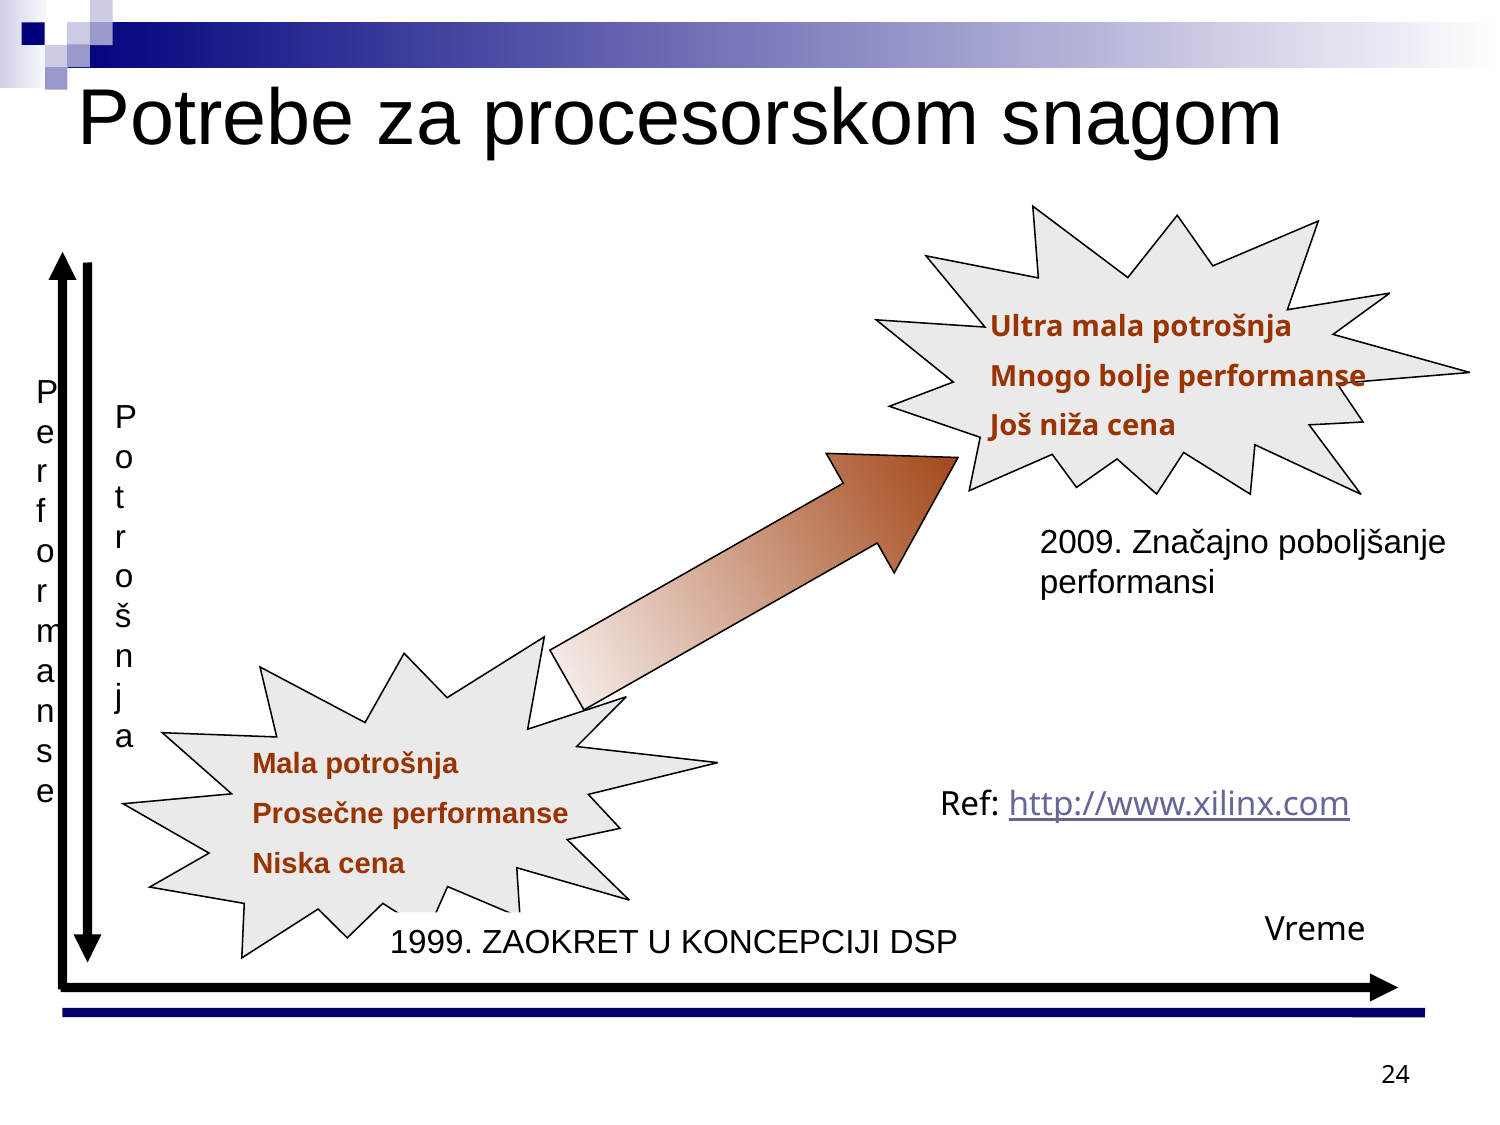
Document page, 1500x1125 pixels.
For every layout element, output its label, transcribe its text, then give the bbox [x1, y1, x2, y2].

text_box [876, 319, 975, 436]
title Potrebe za procesorskom snagom [62, 62, 1500, 163]
text_box [1388, 349, 1470, 380]
text_box [123, 636, 627, 958]
text_box [1353, 293, 1390, 299]
text_box Performanse [21, 362, 59, 794]
text_box Mala potrošnja Prosečne performanse Niska cena [237, 737, 613, 887]
text_box [925, 206, 1319, 316]
text_box [613, 750, 718, 789]
text_box [583, 884, 630, 901]
text_box Potrošnja [100, 387, 137, 739]
text_box [56, 251, 69, 990]
text_box Ultra mala potrošnja Mnogo bolje performanse Još niža cena [975, 299, 1388, 449]
text_box Ref: http://www.xilinx.com [924, 774, 1500, 835]
text_box [81, 262, 94, 963]
text_box 1999. ZAOKRET U KONCEPCIJI DSP [375, 912, 1025, 968]
text_box [1264, 449, 1361, 495]
text_box [969, 449, 1255, 495]
slide_number 24 [1074, 1024, 1426, 1101]
text_box Vreme [1250, 899, 1425, 955]
text_box [63, 981, 1399, 994]
text_box 2009. Značajno poboljšanje performansi [1024, 512, 1463, 607]
text_box [549, 453, 958, 710]
